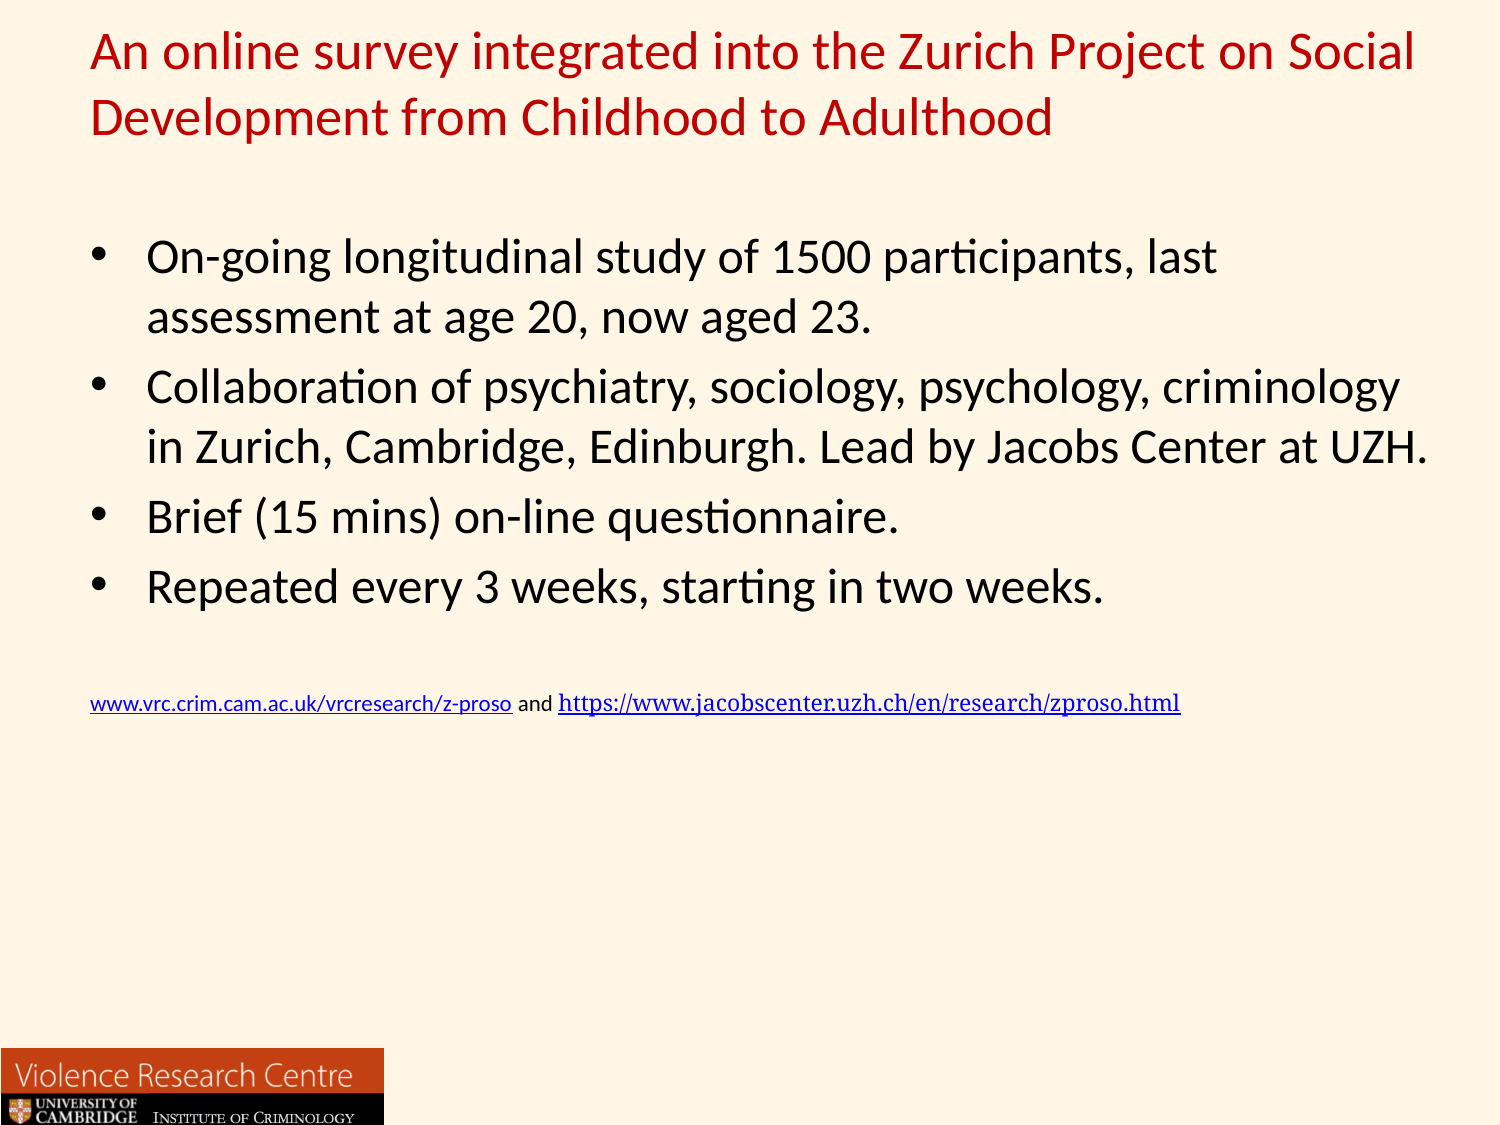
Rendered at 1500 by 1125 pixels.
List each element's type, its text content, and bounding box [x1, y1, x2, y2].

picture [1, 1048, 384, 1125]
title An online survey integrated into the Zurich Project on Social Development from Childhood to Adulthood [75, 6, 1456, 155]
list On-going longitudinal study of 1500 participants, last assessment at age 20, now aged 23. Collaboration of psychiatry, sociology, psychology, criminology in Zurich, Cambridge, Edinburgh. Lead by Jacobs Center at UZH. Brief (15 mins) on-line questionnaire. Repeated every 3 weeks, starting in two weeks. www.vrc.crim.cam.ac.uk/vrcresearch/z-proso and https://www.jacobscenter.uzh.ch/en/research/zproso.html [75, 215, 1456, 1005]
